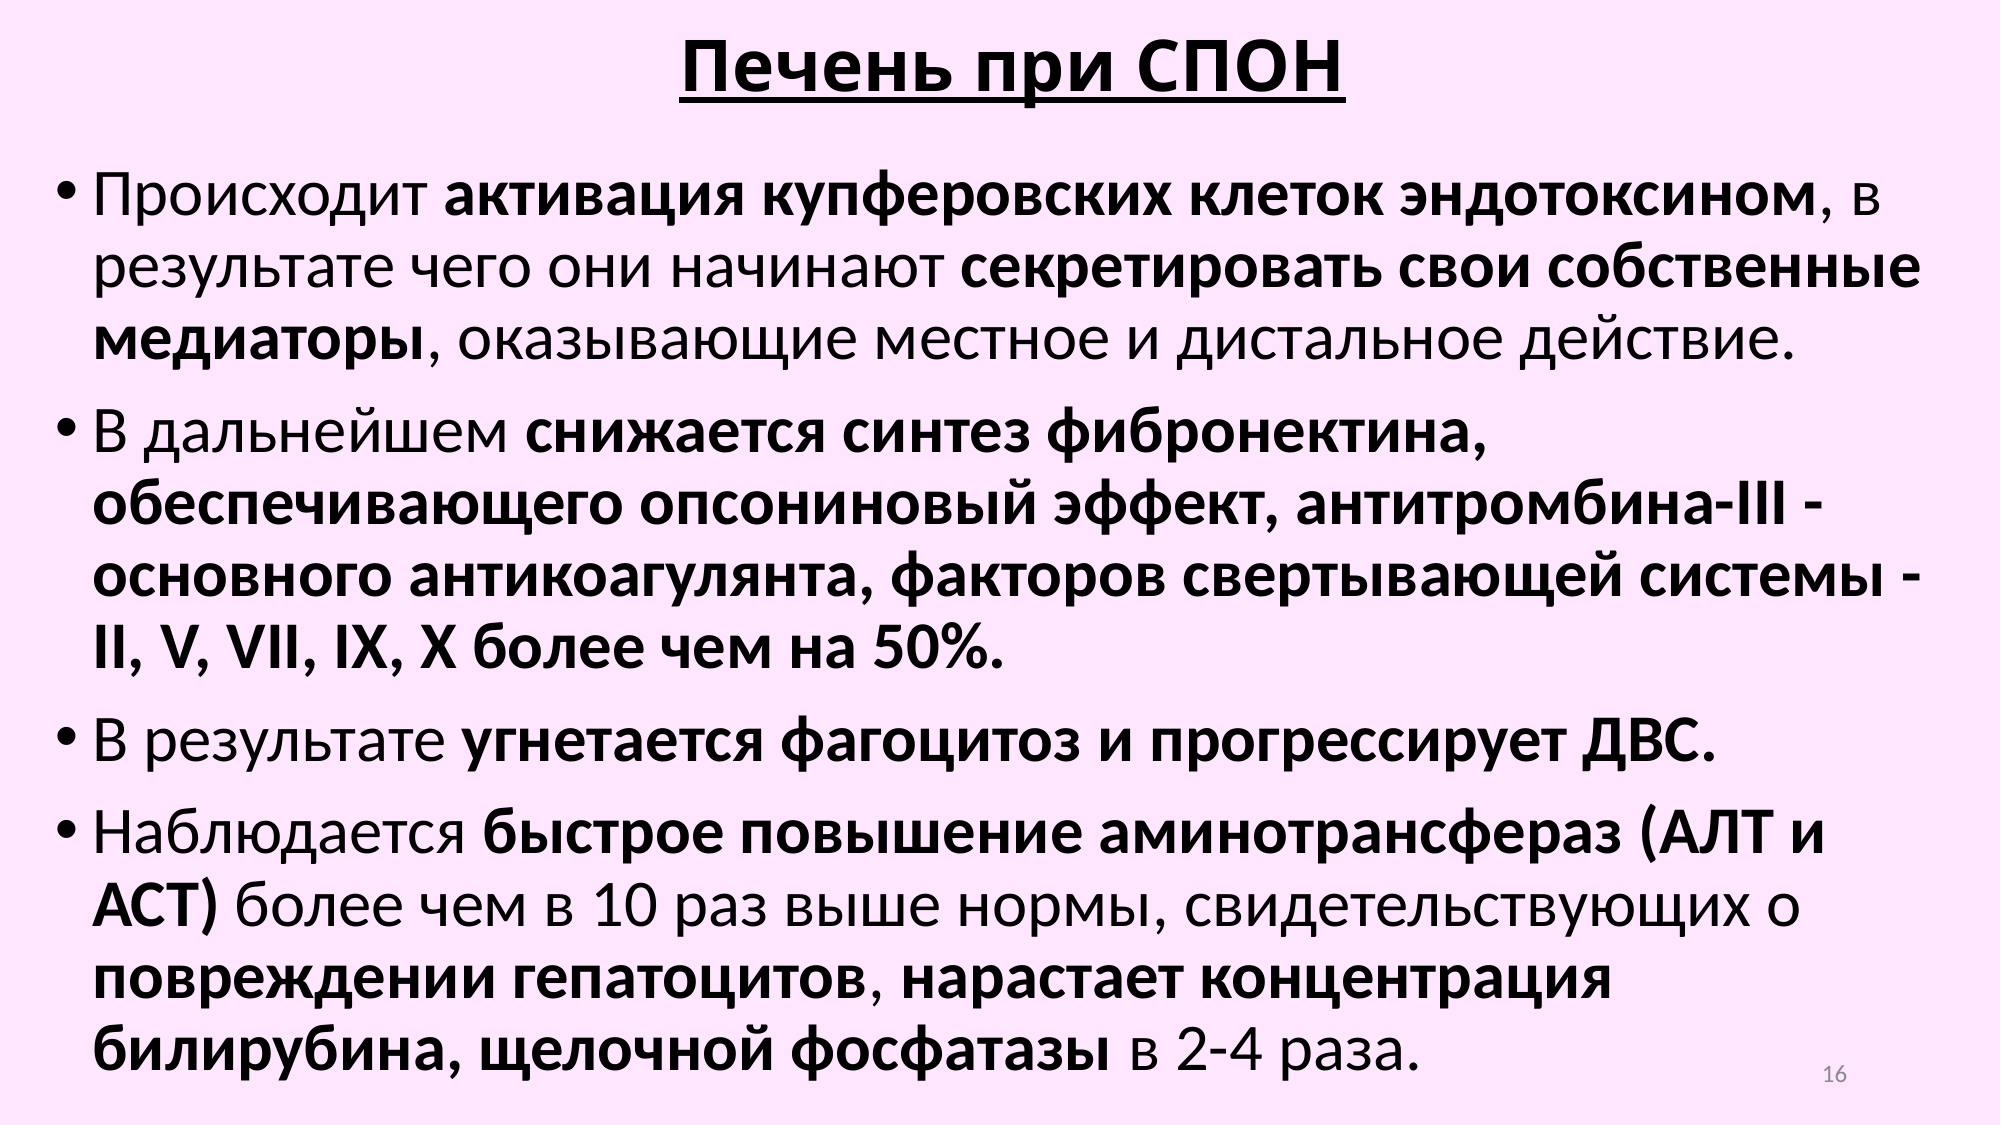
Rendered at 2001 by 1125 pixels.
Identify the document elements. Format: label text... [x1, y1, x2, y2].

title Печень при СПОН [162, 22, 1863, 115]
list Происходит активация купферовских клеток эндотоксином, в результате чего они начинают секретировать свои собственные медиаторы, оказывающие местное и дистальное действие. В дальнейшем снижается синтез фибронектина, обеспечивающего опсониновый эффект, антитромбина-III - основного антикоагулянта, факторов свертывающей системы - II, V, VII, IX, X более чем на 50%. В результате угнетается фагоцитоз и прогрессирует ДВС. Наблюдается быстрое повышение аминотрансфераз (АЛТ и АСТ) более чем в 10 раз выше нормы, свидетельствующих о повреждении гепатоцитов, нарастает концентрация билирубина, щелочной фосфатазы в 2-4 раза. [39, 149, 1970, 1103]
slide_number 16 [1412, 1042, 1863, 1103]
